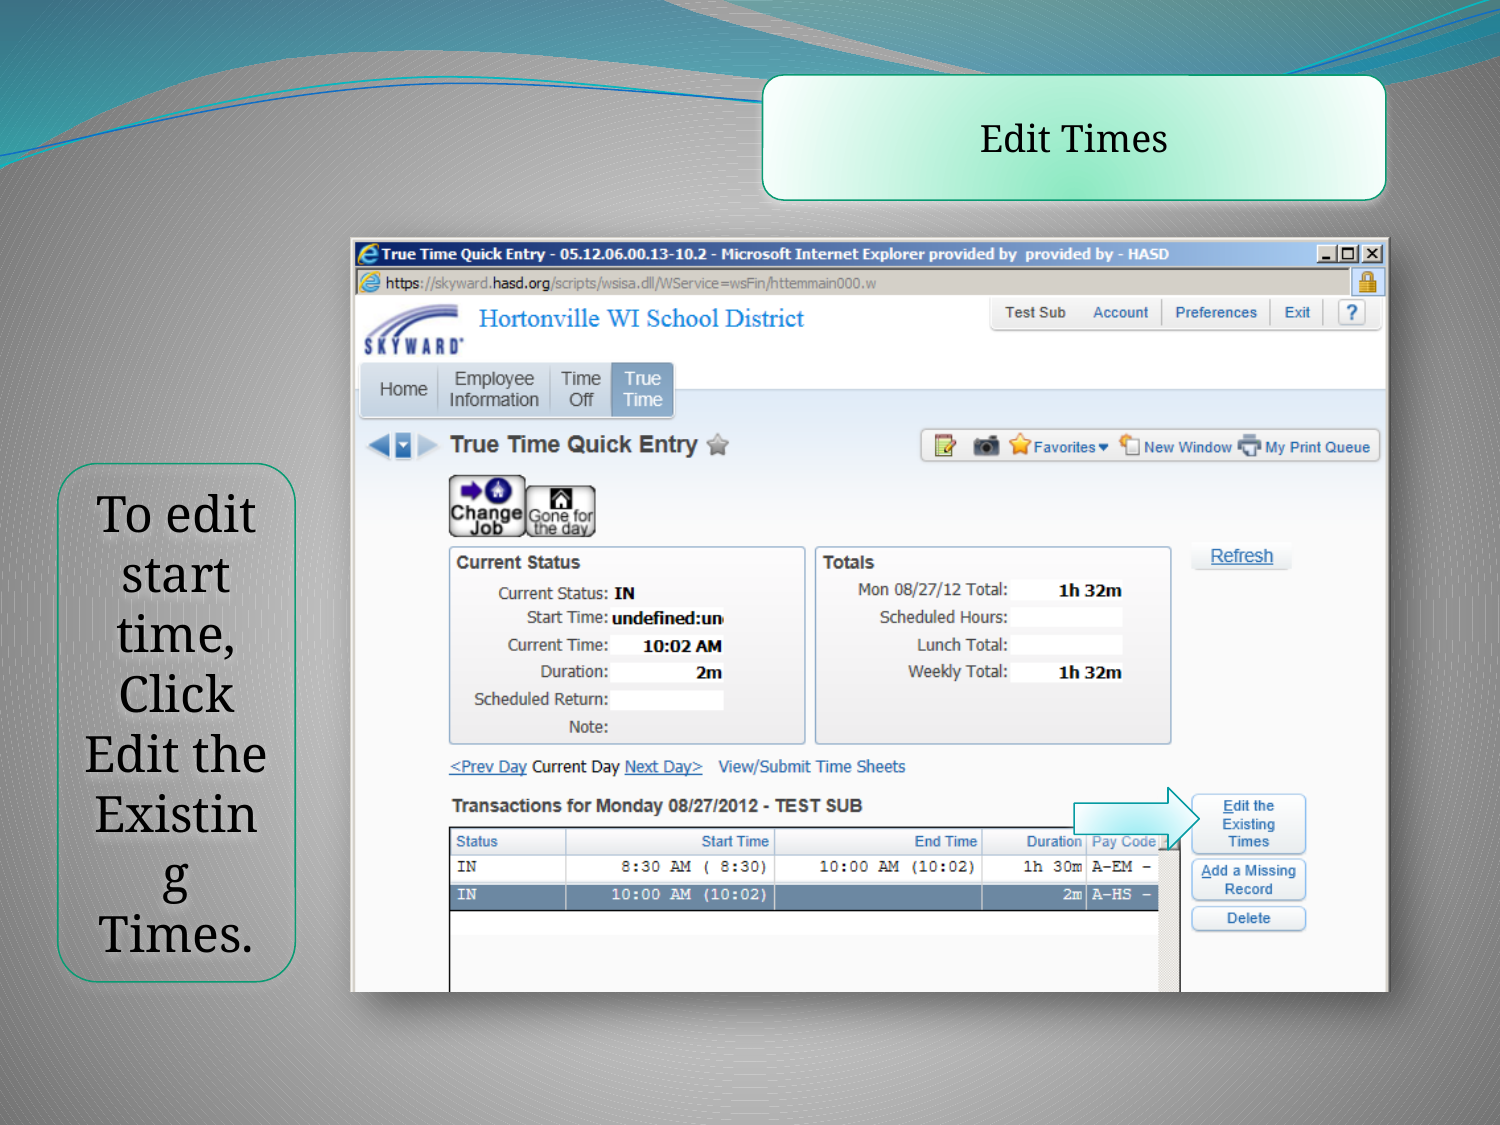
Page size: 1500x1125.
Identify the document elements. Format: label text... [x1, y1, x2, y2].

text_box Edit Times [761, 74, 1387, 201]
text_box To edit start time, Click Edit the Existing Times. [56, 462, 297, 983]
picture [349, 237, 1391, 992]
